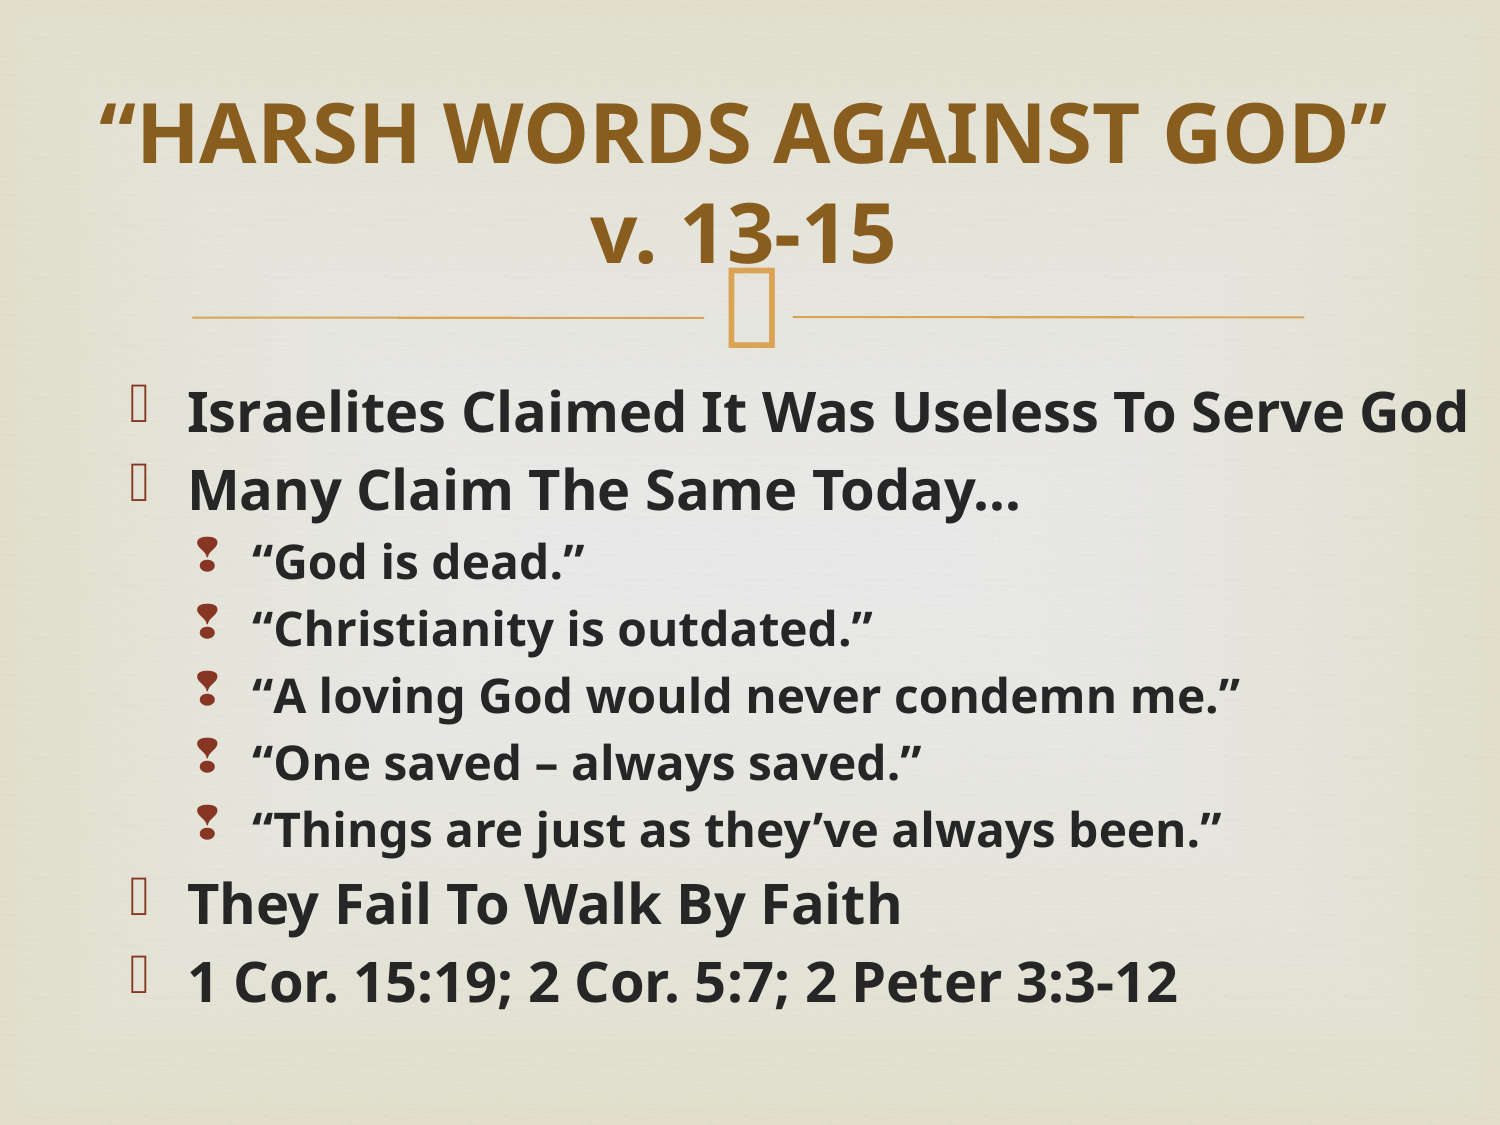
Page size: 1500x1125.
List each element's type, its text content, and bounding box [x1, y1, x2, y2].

title “HARSH WORDS AGAINST GOD” v. 13-15 [12, 93, 1475, 267]
list Israelites Claimed It Was Useless To Serve God Many Claim The Same Today… “God is dead.” “Christianity is outdated.” “A loving God would never condemn me.” “One saved – always saved.” “Things are just as they’ve always been.” They Fail To Walk By Faith 1 Cor. 15:19; 2 Cor. 5:7; 2 Peter 3:3-12 [114, 368, 1488, 1088]
